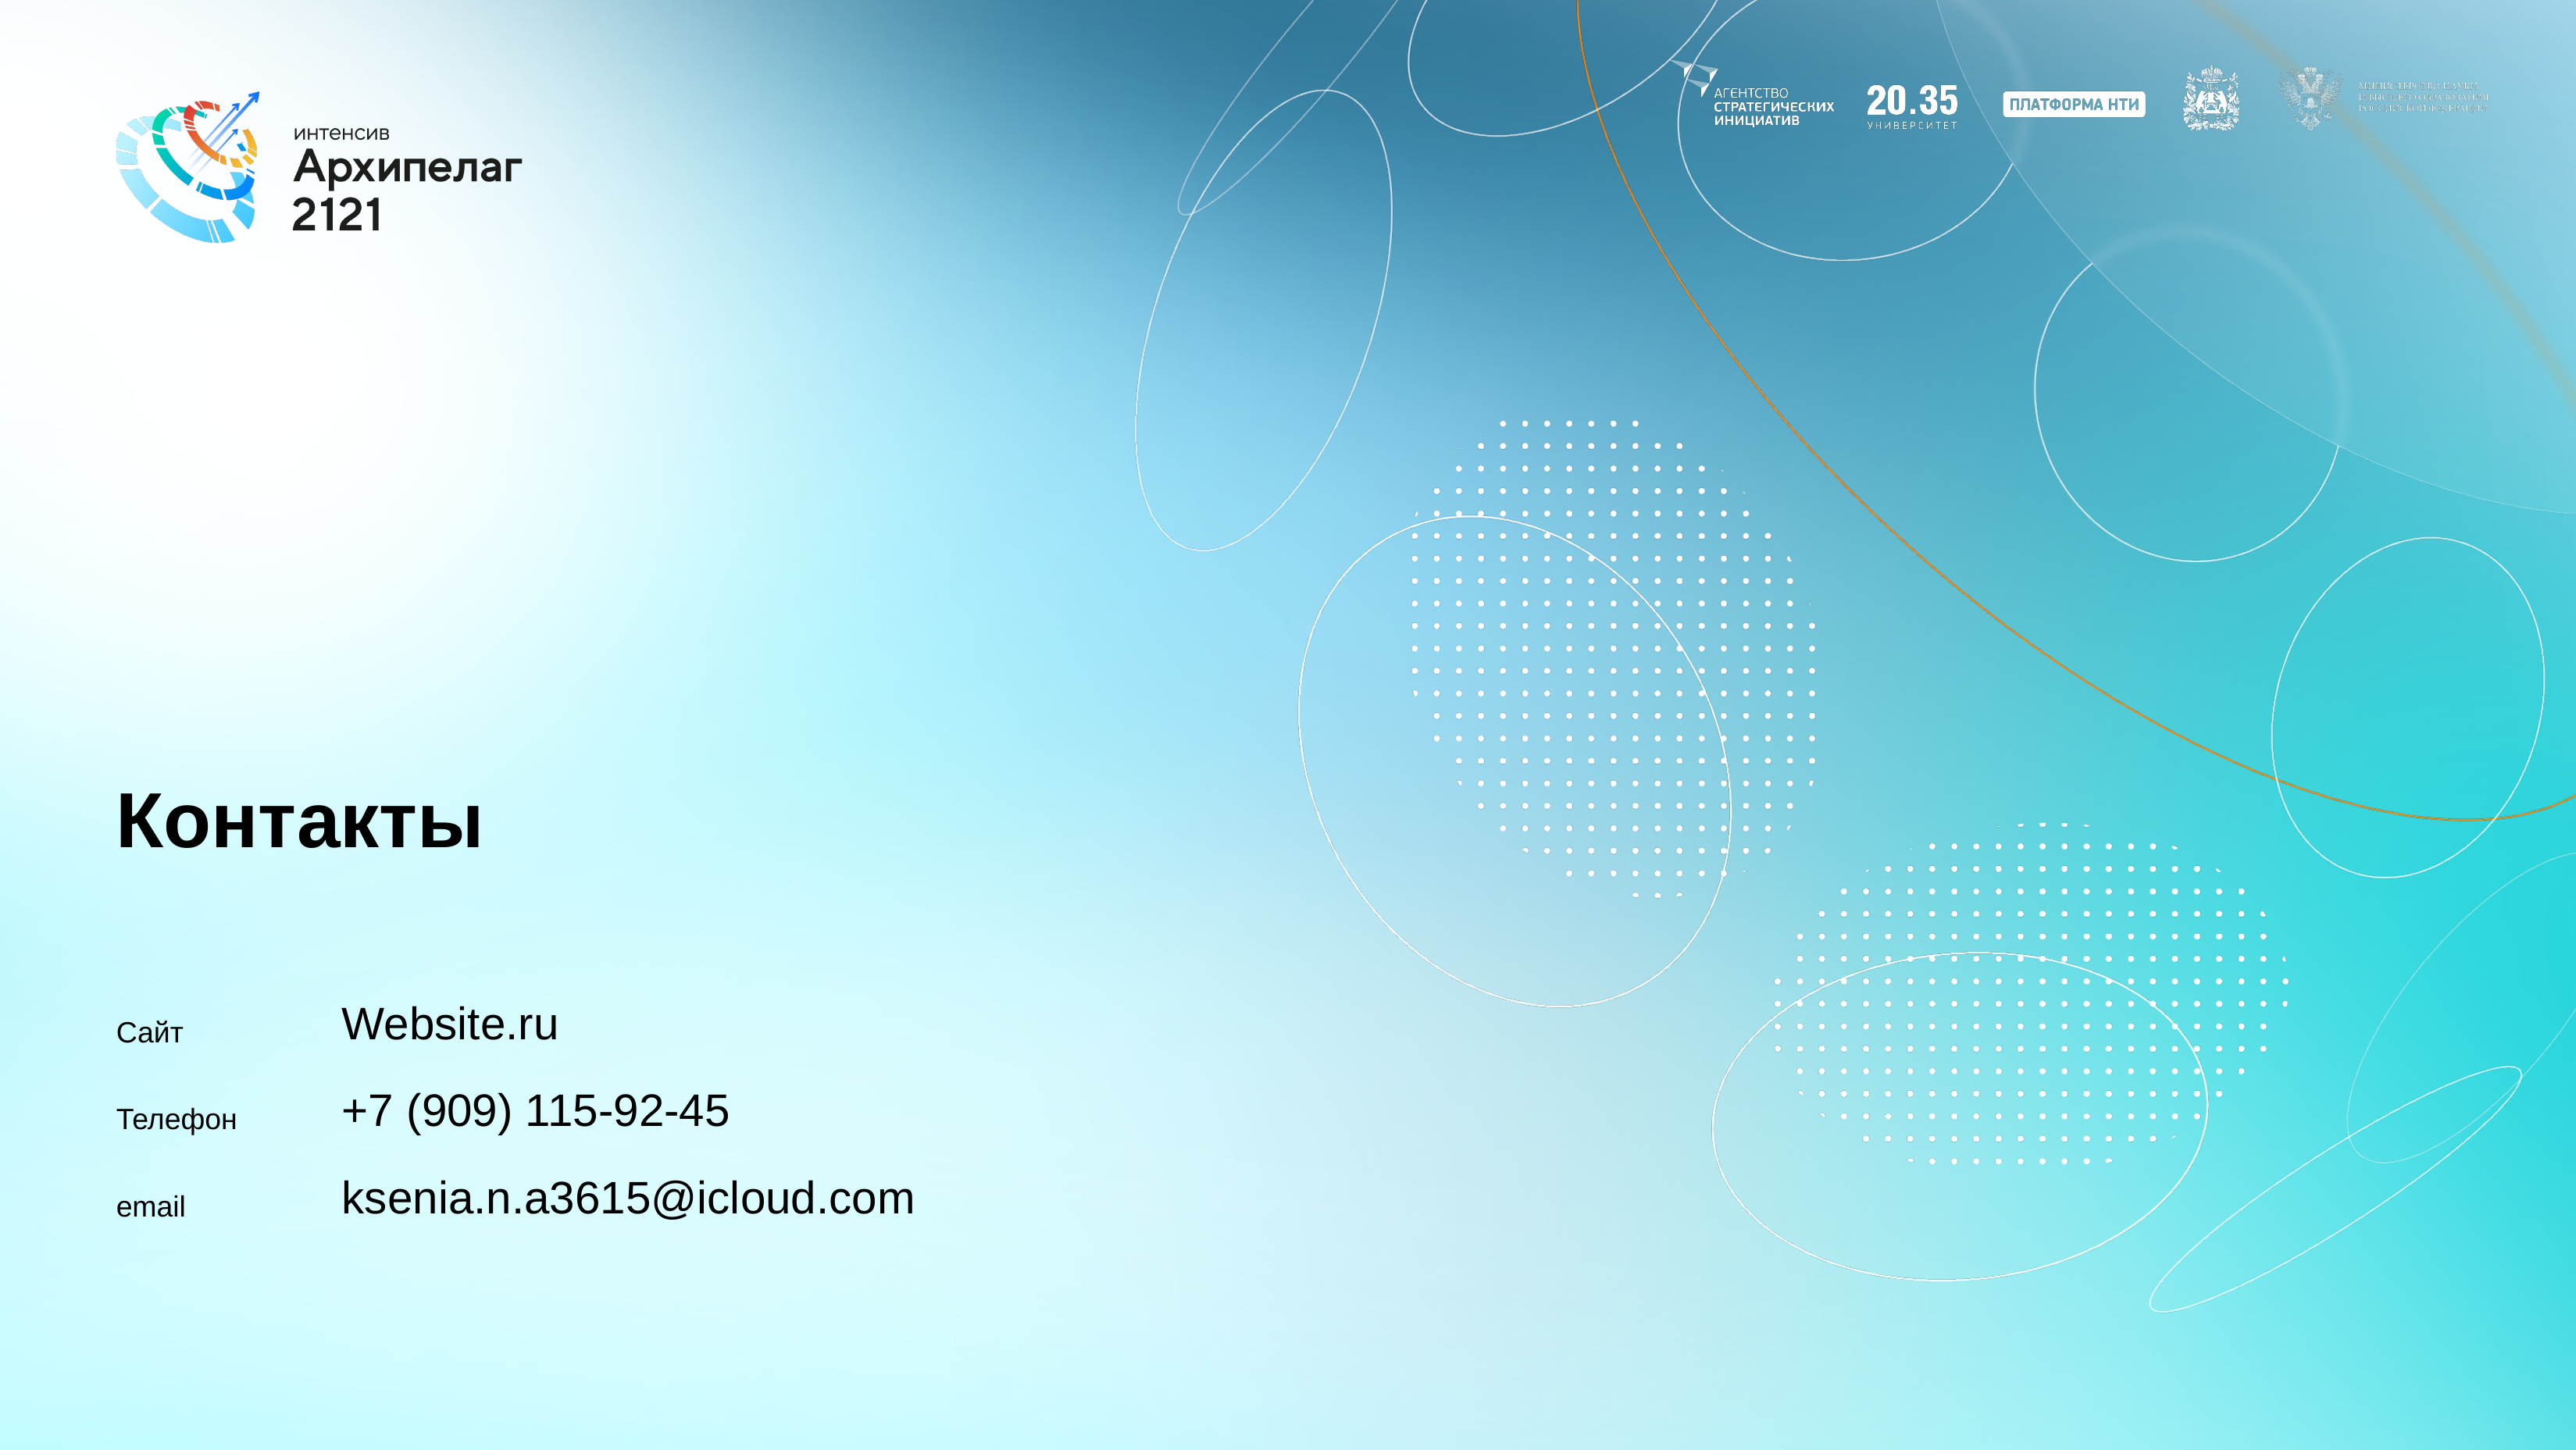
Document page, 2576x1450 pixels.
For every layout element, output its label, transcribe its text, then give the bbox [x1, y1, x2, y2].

text_box Website.ru +7 (909) 115-92-45 ksenia.n.a3615@icloud.com [341, 977, 1589, 1328]
title Контакты [116, 584, 1364, 865]
picture [0, 0, 2576, 1450]
subtitle Сайт Телефон email [116, 977, 341, 1328]
